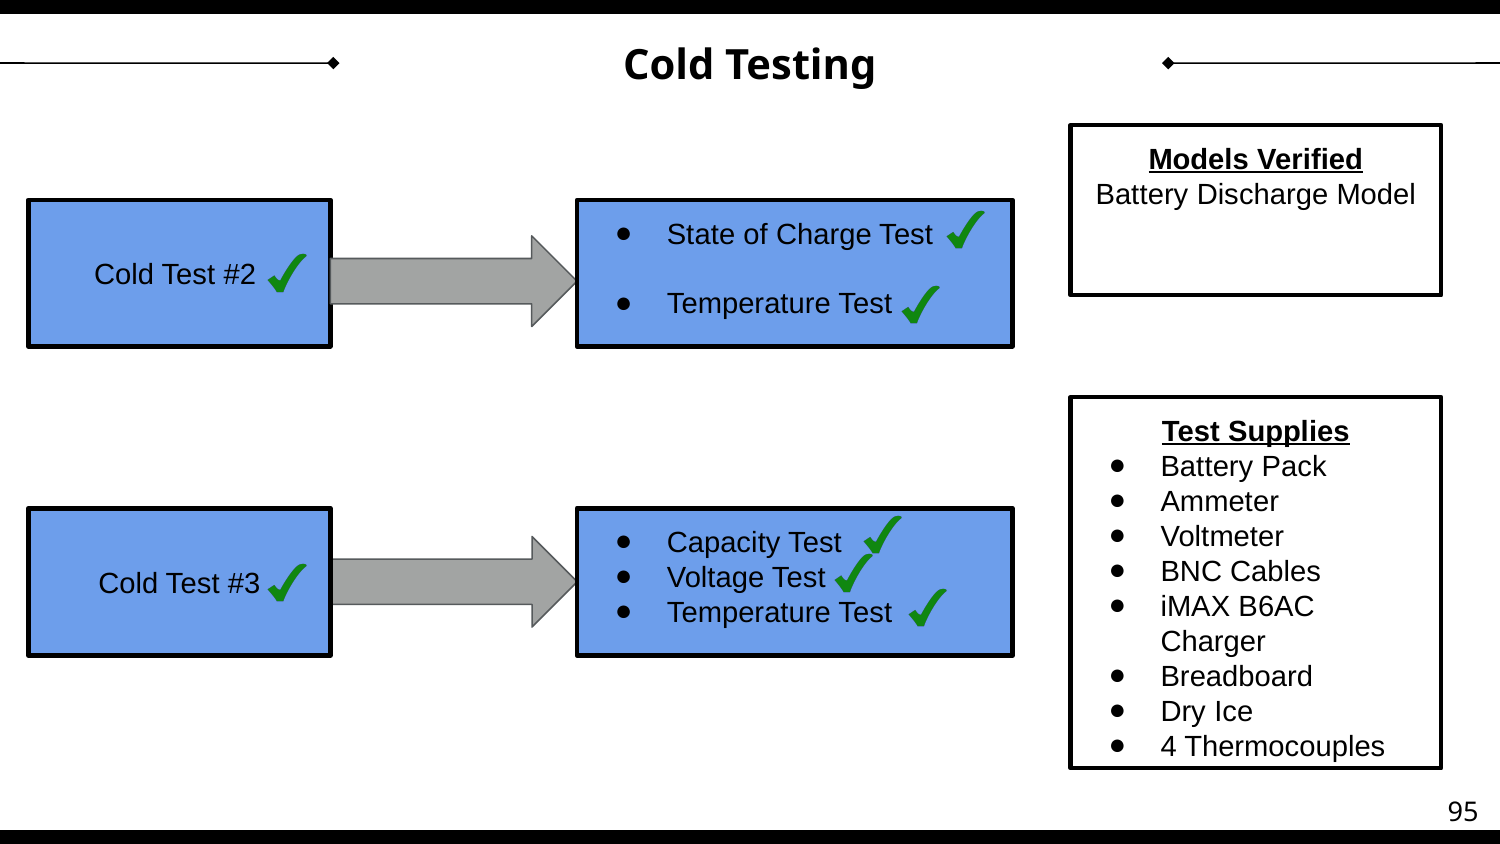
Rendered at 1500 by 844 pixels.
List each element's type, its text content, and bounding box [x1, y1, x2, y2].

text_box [28, 199, 1013, 347]
picture [833, 515, 902, 593]
text_box Models Verified Battery Discharge Model [1070, 125, 1442, 296]
picture [908, 588, 947, 628]
slide_number 95 [1403, 779, 1494, 844]
text_box [0, 0, 1500, 12]
text_box Test Supplies Battery Pack Ammeter Voltmeter BNC Cables iMAX B6AC Charger Breadboard Dry Ice 4 Thermocouples [1070, 397, 1442, 769]
title Cold Testing [332, 25, 1168, 101]
picture [267, 253, 307, 293]
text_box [28, 507, 1013, 656]
picture [901, 285, 941, 324]
picture [267, 563, 307, 602]
picture [946, 210, 986, 249]
